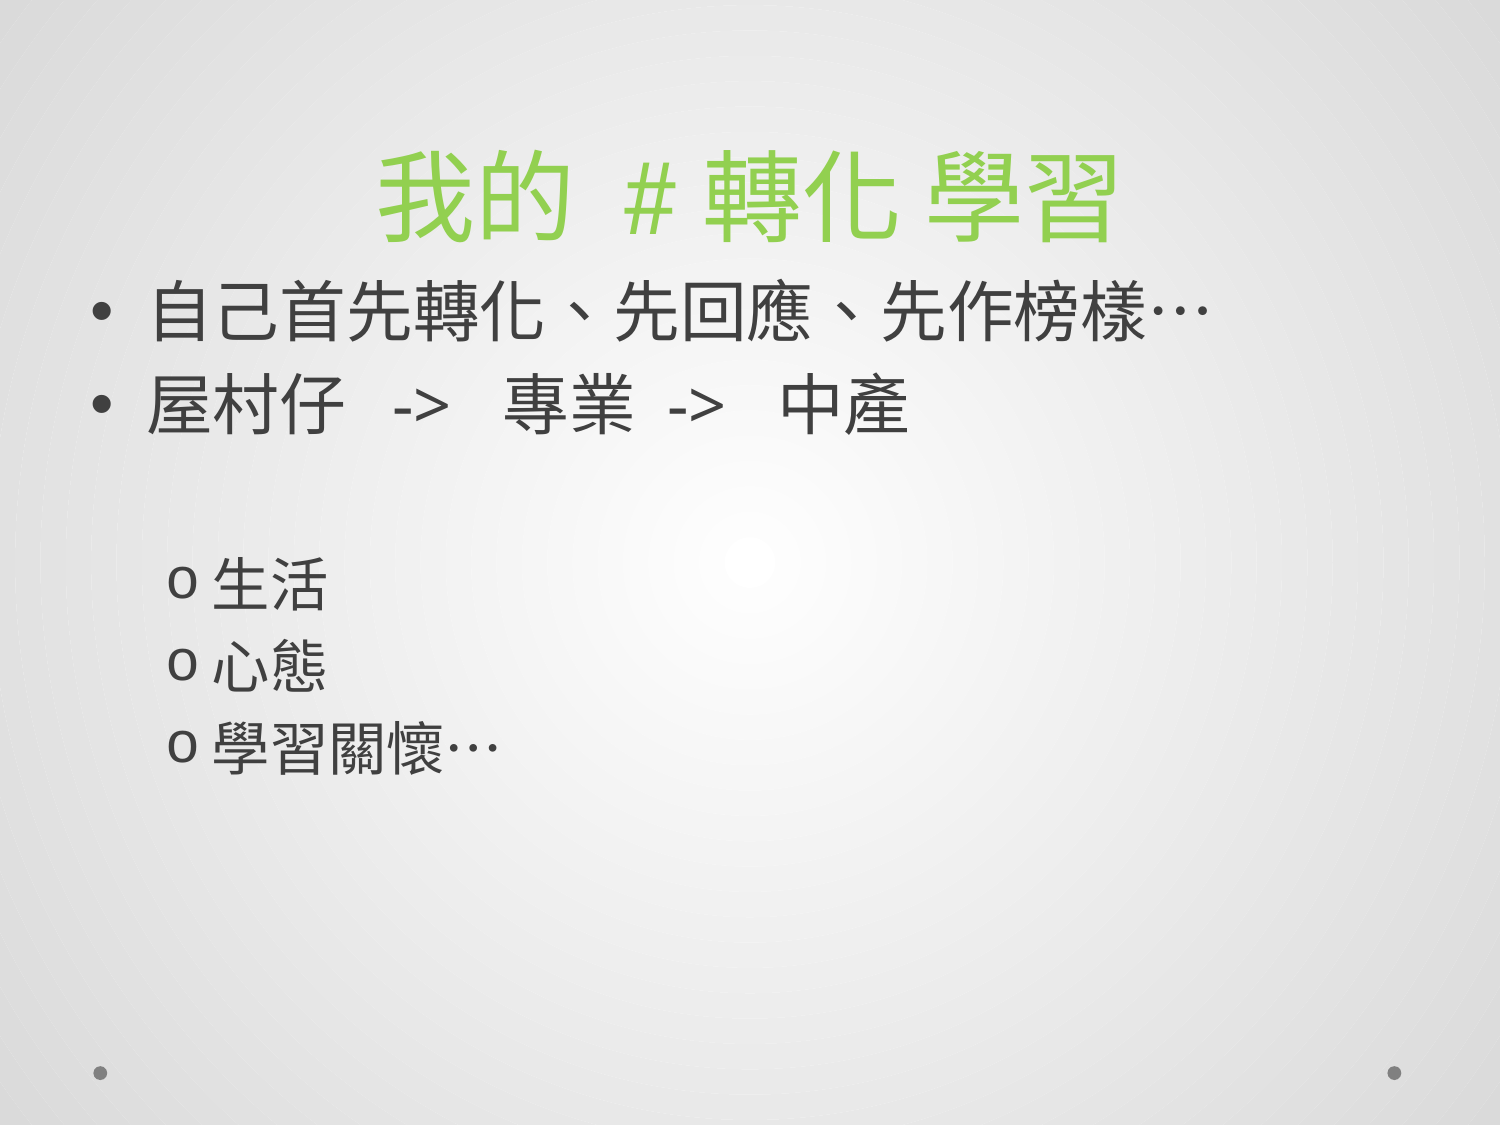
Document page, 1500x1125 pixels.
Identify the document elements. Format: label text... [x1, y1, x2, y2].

title 我的 #轉化 學習 [75, 0, 1425, 262]
list 自己首先轉化、先回應、先作榜樣… 屋村仔 -> 專業 -> 中產 生活 心態 學習關懷… [75, 262, 1425, 1005]
